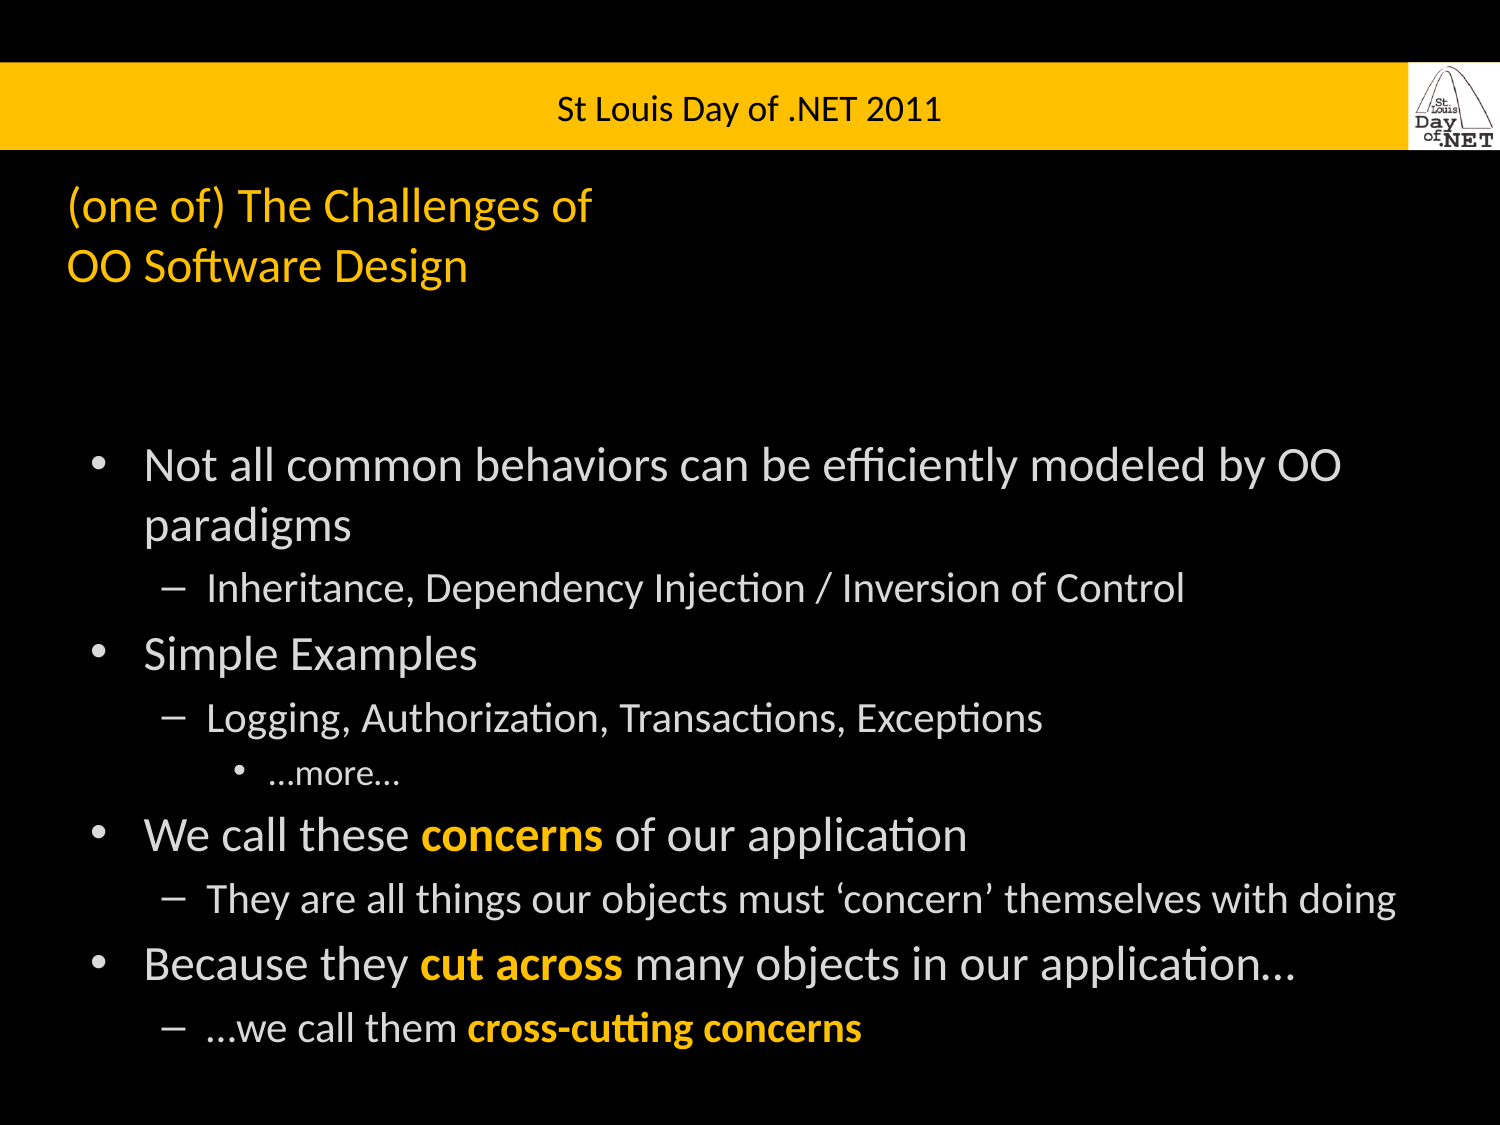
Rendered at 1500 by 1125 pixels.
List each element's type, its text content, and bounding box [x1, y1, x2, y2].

list Not all common behaviors can be efficiently modeled by OO paradigms Inheritance, Dependency Injection / Inversion of Control Simple Examples Logging, Authorization, Transactions, Exceptions …more… We call these concerns of our application They are all things our objects must ‘concern’ themselves with doing Because they cut across many objects in our application… …we call them cross-cutting concerns [75, 425, 1425, 1113]
picture [1415, 66, 1493, 147]
title (one of) The Challenges of OO Software Design [51, 165, 1400, 300]
